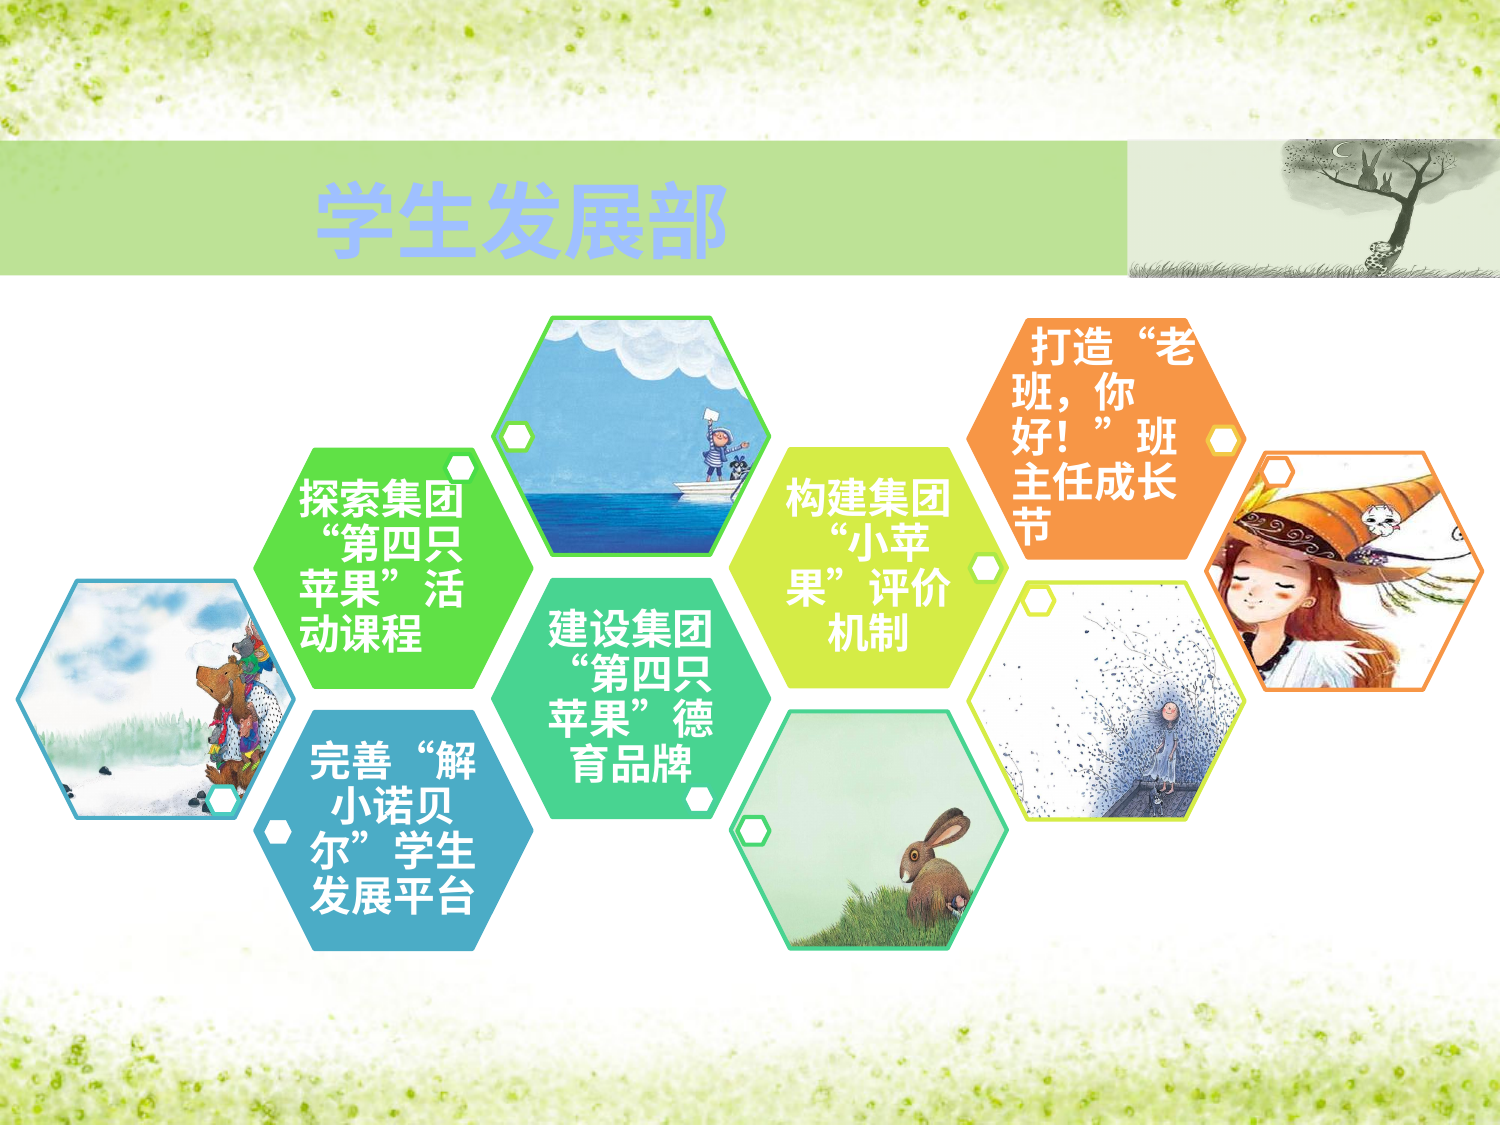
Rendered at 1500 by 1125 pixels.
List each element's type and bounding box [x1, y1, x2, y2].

text_box [1125, 138, 1500, 207]
text_box [17, 161, 1483, 1106]
picture [0, 0, 1500, 140]
text_box [1488, 215, 1500, 280]
picture [0, 276, 1500, 1125]
